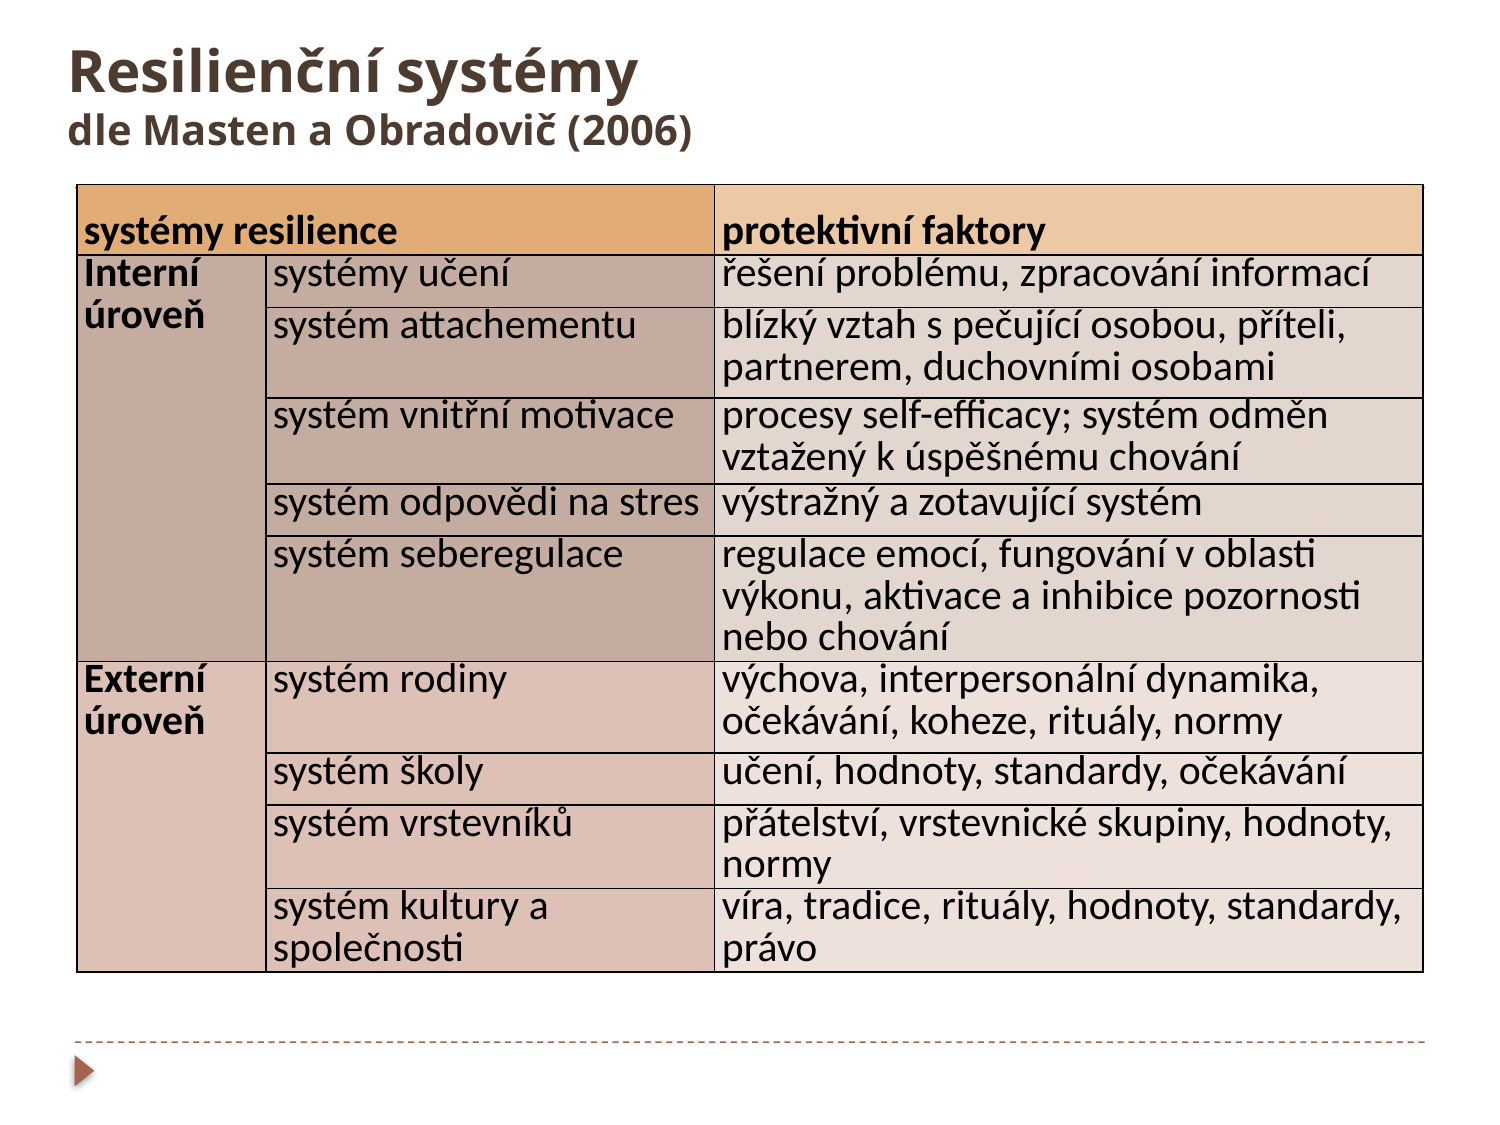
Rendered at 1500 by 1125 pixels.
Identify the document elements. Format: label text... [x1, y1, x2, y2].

table_cell výchova, interpersonální dynamika, očekávání, koheze, rituály, normy [715, 662, 1422, 752]
table_cell výstražný a zotavující systém [715, 485, 1422, 535]
table_header systémy resilience [78, 185, 714, 254]
table_cell procesy self-efficacy; systém odměn vztažený k úspěšnému chování [715, 399, 1422, 483]
table_cell učení, hodnoty, standardy, očekávání [715, 754, 1422, 804]
table_cell systém kultury a společnosti [267, 889, 714, 971]
table_cell blízký vztah s pečující osobou, příteli, partnerem, duchovními osobami [715, 308, 1422, 397]
table_cell Interní úroveň [78, 256, 265, 661]
title Resilienční systémy dle Masten a Obradovič (2006) [53, 30, 1404, 162]
table_cell systém vnitřní motivace [267, 399, 714, 483]
table_cell systémy učení [267, 256, 714, 307]
table_cell Externí úroveň [78, 662, 265, 971]
table_cell systém rodiny [267, 662, 714, 752]
table_cell systém attachementu [267, 308, 714, 397]
table_cell systém školy [267, 754, 714, 804]
table_cell přátelství, vrstevnické skupiny, hodnoty, normy [715, 806, 1422, 888]
table_cell víra, tradice, rituály, hodnoty, standardy, právo [715, 889, 1422, 971]
table_cell systém seberegulace [267, 537, 714, 661]
table_cell řešení problému, zpracování informací [715, 256, 1422, 307]
table_cell regulace emocí, fungování v oblasti výkonu, aktivace a inhibice pozornosti nebo chování [715, 537, 1422, 661]
table_header protektivní faktory [715, 185, 1422, 254]
table_cell systém vrstevníků [267, 806, 714, 888]
table_cell systém odpovědi na stres [267, 485, 714, 535]
